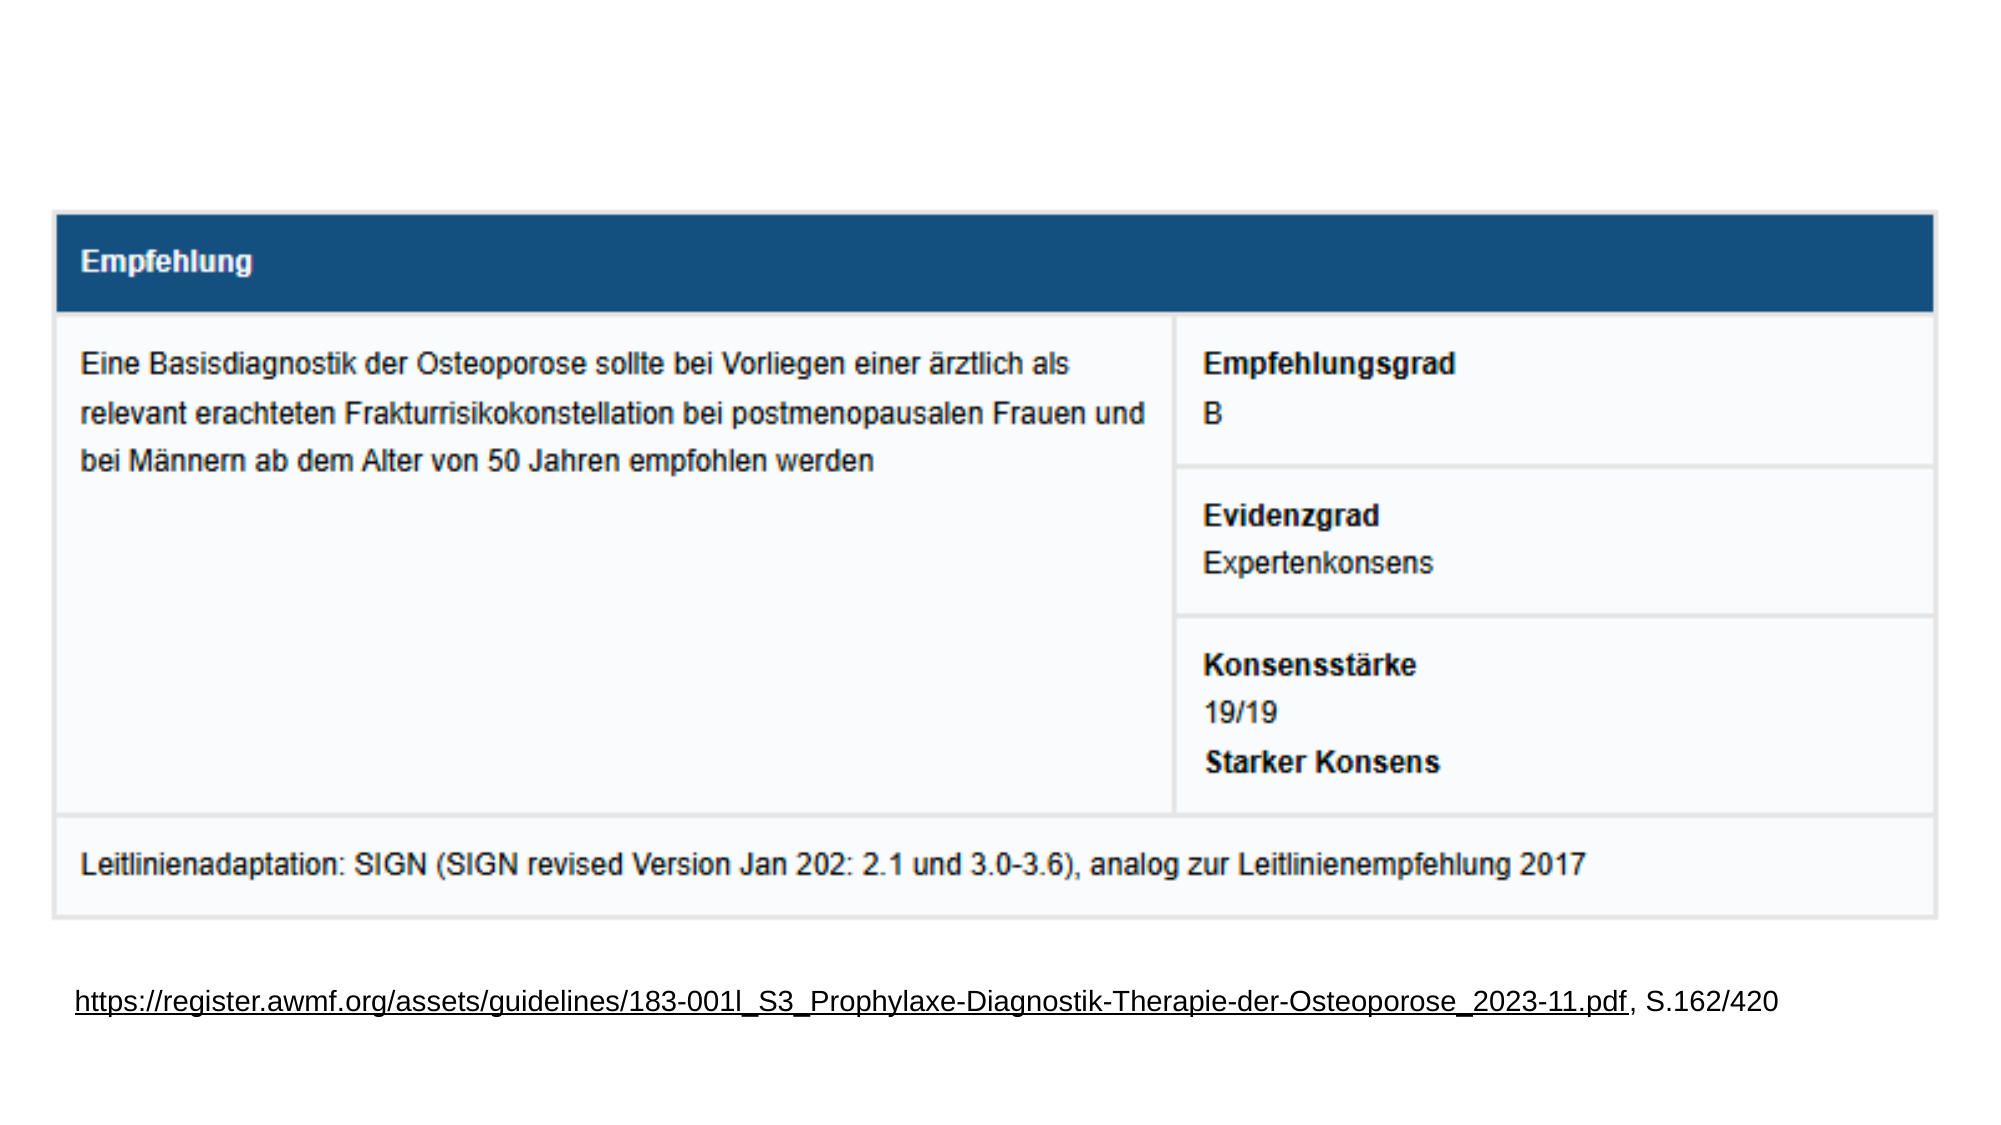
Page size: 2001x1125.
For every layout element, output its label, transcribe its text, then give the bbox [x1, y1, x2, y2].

picture [45, 193, 1945, 928]
text_box https://register.awmf.org/assets/guidelines/183-001l_S3_Prophylaxe-Diagnostik-Therapie-der-Osteoporose_2023-11.pdf, S.162/420 [59, 974, 1795, 1095]
